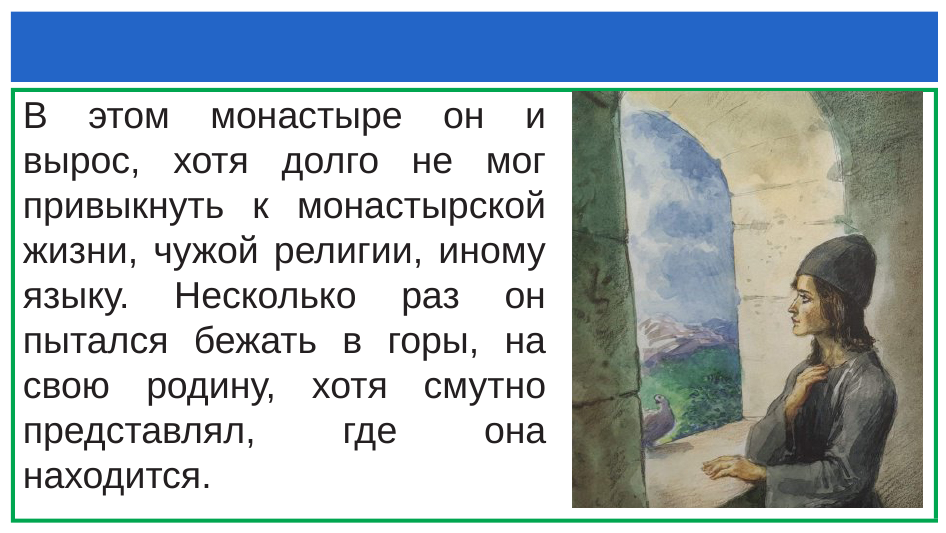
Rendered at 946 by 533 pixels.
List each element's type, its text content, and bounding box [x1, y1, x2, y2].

picture [572, 90, 924, 508]
list В этом монастыре он и вырос, хотя долго не мог привыкнуть к монастырской жизни, чужой религии, иному языку. Несколько раз он пытался бежать в горы, на свою родину, хотя смутно представлял, где она находится. [22, 91, 547, 508]
